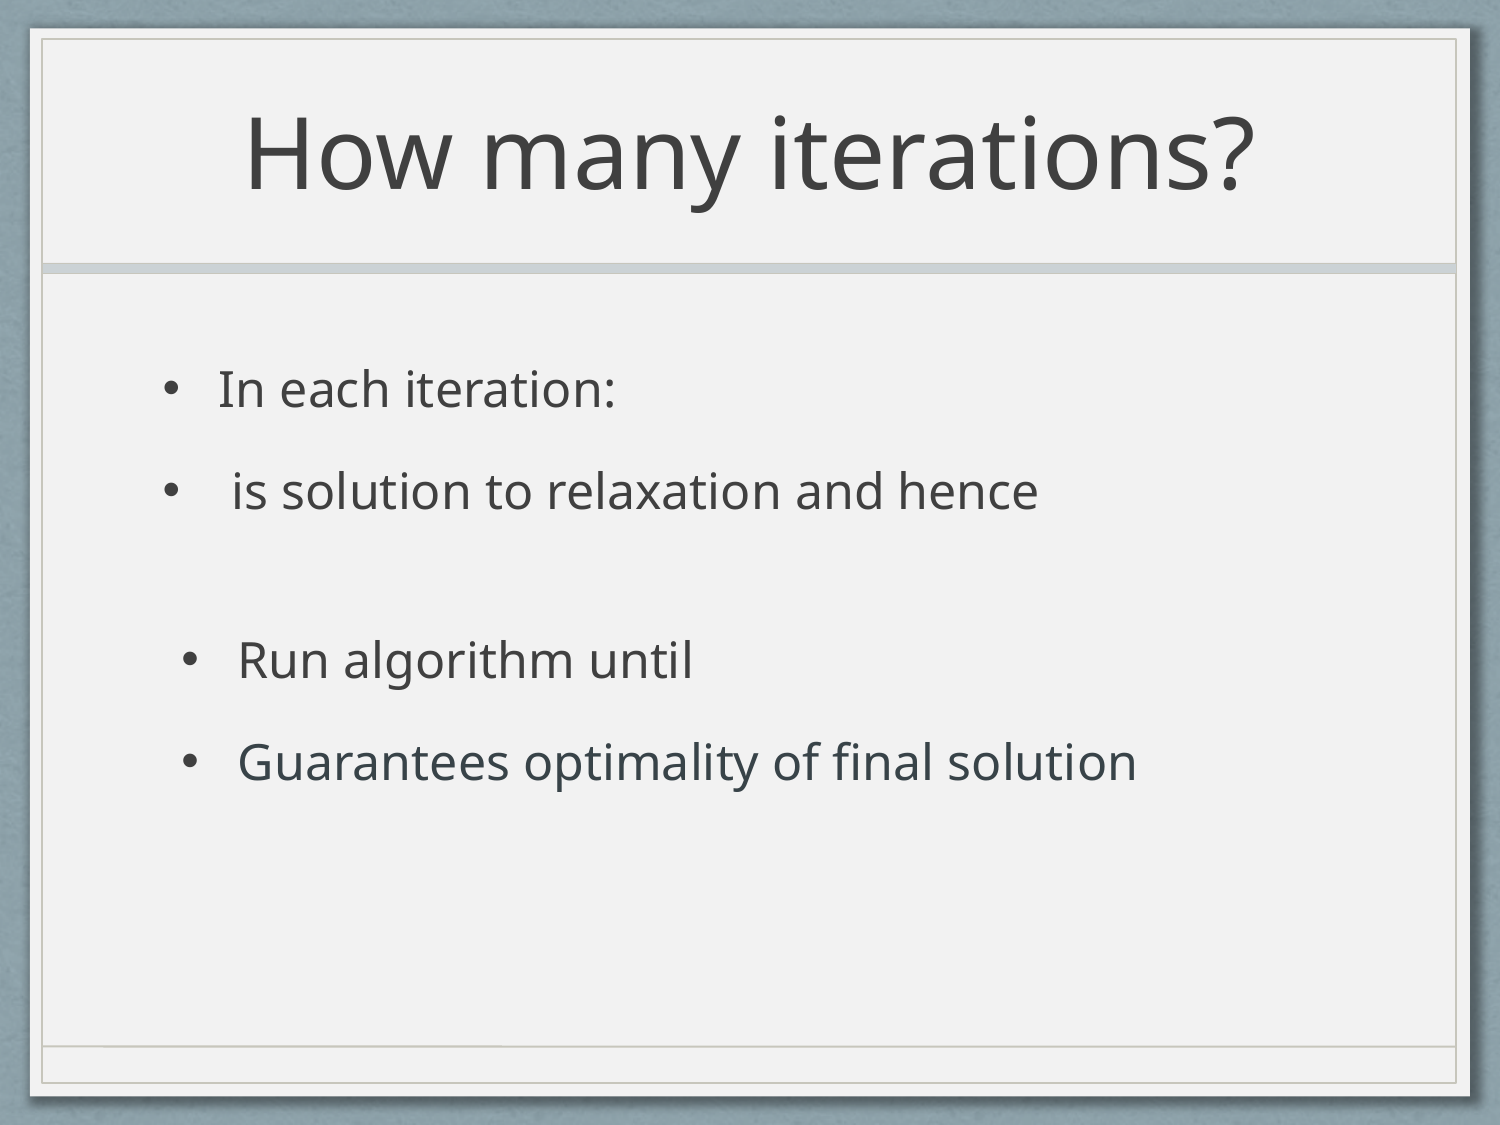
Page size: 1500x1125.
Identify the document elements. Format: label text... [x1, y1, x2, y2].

title How many iterations? [147, 40, 1353, 260]
